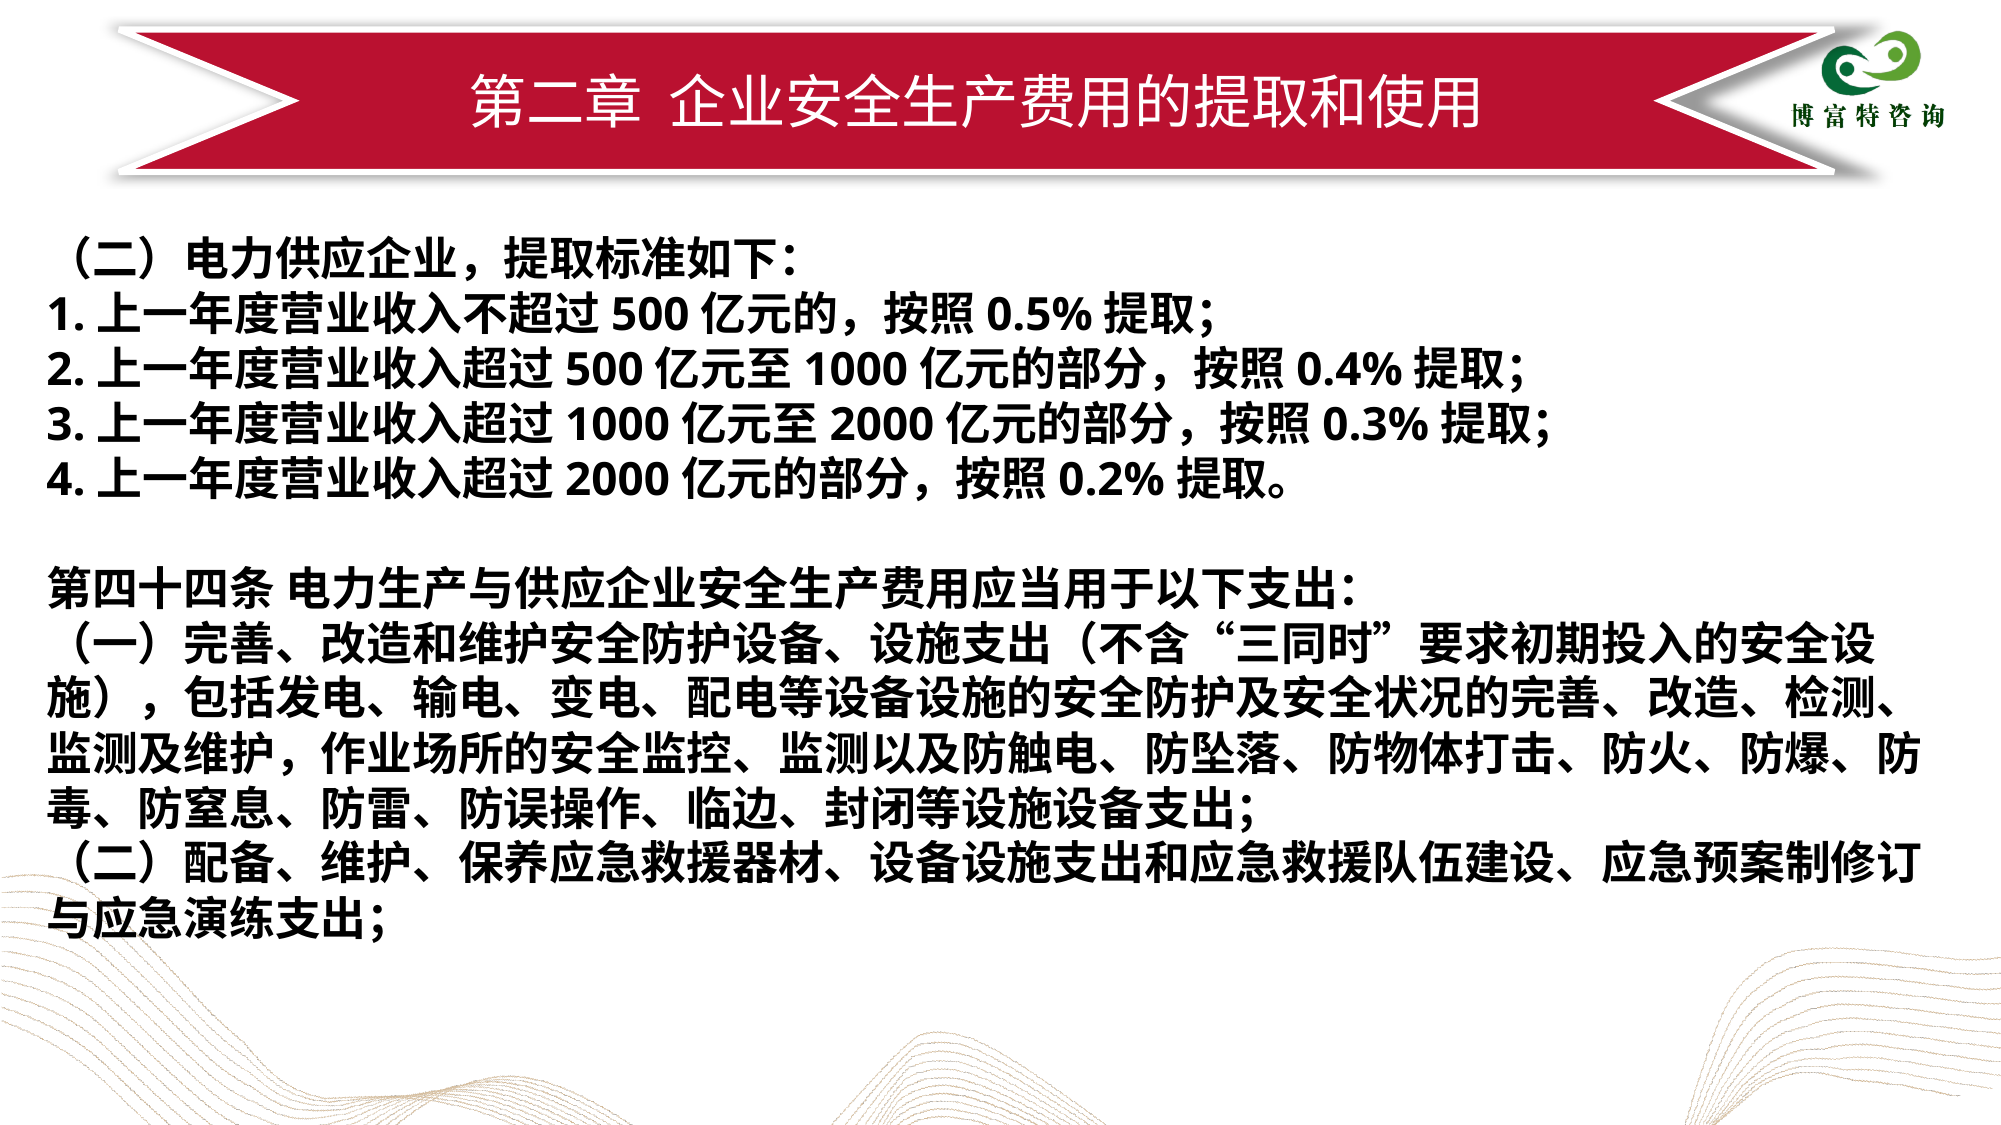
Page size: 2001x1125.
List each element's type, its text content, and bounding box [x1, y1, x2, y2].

text_box （二）电力供应企业，提取标准如下： 1.上一年度营业收入不超过500亿元的，按照0.5%提取； 2.上一年度营业收入超过500亿元至1000亿元的部分，按照0.4%提取； 3.上一年度营业收入超过1000亿元至2000亿元的部分，按照0.3%提取； 4.上一年度营业收入超过2000亿元的部分，按照0.2%提取。 第四十四条 电力生产与供应企业安全生产费用应当用于以下支出： （一）完善、改造和维护安全防护设备、设施支出（不含“三同时”要求初期投入的安全设施），包括发电、输电、变电、配电等设备设施的安全防护及安全状况的完善、改造、检测、监测及维护，作业场所的安全监控、监测以及防触电、防坠落、防物体打击、防火、防爆、防毒、防窒息、防雷、防误操作、临边、封闭等设施设备支出； （二）配备、维护、保养应急救援器材、设备设施支出和应急救援队伍建设、应急预案制修订与应急演练支出； [31, 221, 1969, 952]
picture [0, 899, 2000, 1125]
text_box 第二章 企业安全生产费用的提取和使用 [118, 29, 1835, 172]
picture [1772, 30, 1969, 131]
